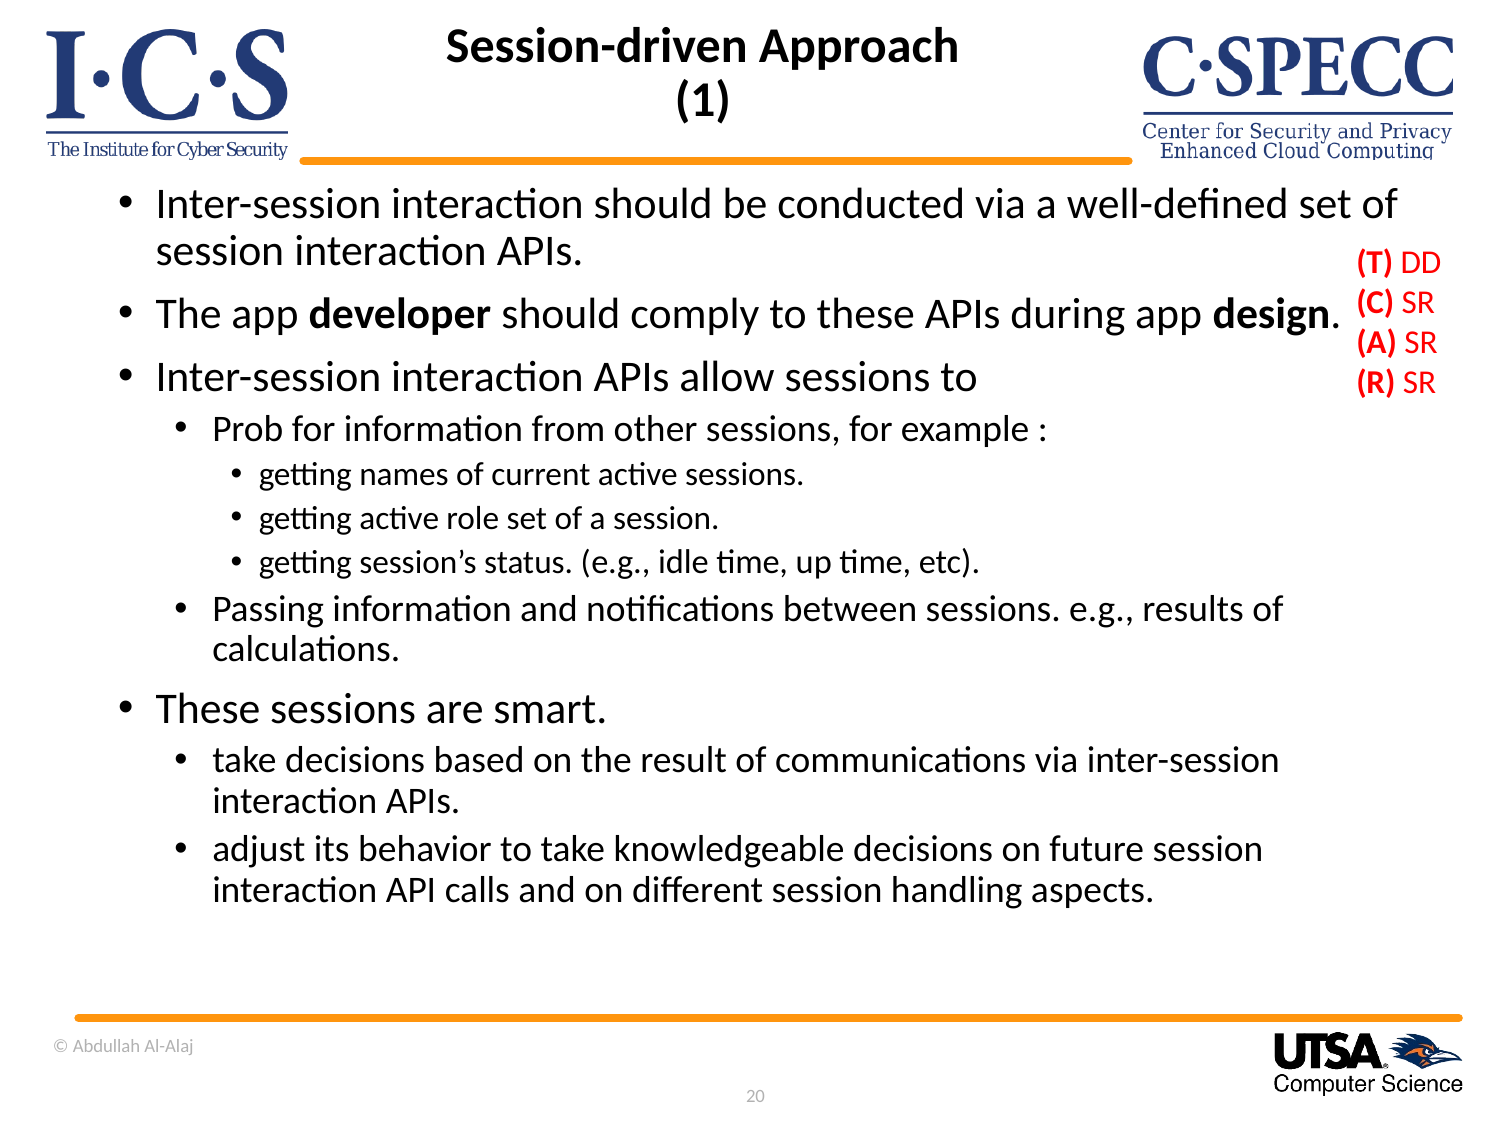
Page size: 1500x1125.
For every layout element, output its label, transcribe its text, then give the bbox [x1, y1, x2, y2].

picture [1264, 1022, 1473, 1098]
text_box (T) DD (C) SR (A) SR (R) SR [1331, 232, 1467, 408]
picture [1143, 36, 1453, 160]
slide_number 20 [719, 1065, 781, 1125]
title Session-driven Approach (1) [298, 51, 1108, 127]
list Inter-session interaction should be conducted via a well-defined set of session interaction APIs. The app developer should comply to these APIs during app design. Inter-session interaction APIs allow sessions to Prob for information from other sessions, for example : getting names of current active sessions. getting active role set of a session. getting session’s status. (e.g., idle time, up time, etc). Passing information and notifications between sessions. e.g., results of calculations. These sessions are smart. take decisions based on the result of communications via inter-session interaction APIs. adjust its behavior to take knowledgeable decisions on future session interaction API calls and on different session handling aspects. [103, 173, 1428, 1014]
picture [46, 29, 288, 160]
slide_number © Abdullah Al-Alaj [37, 1018, 450, 1073]
